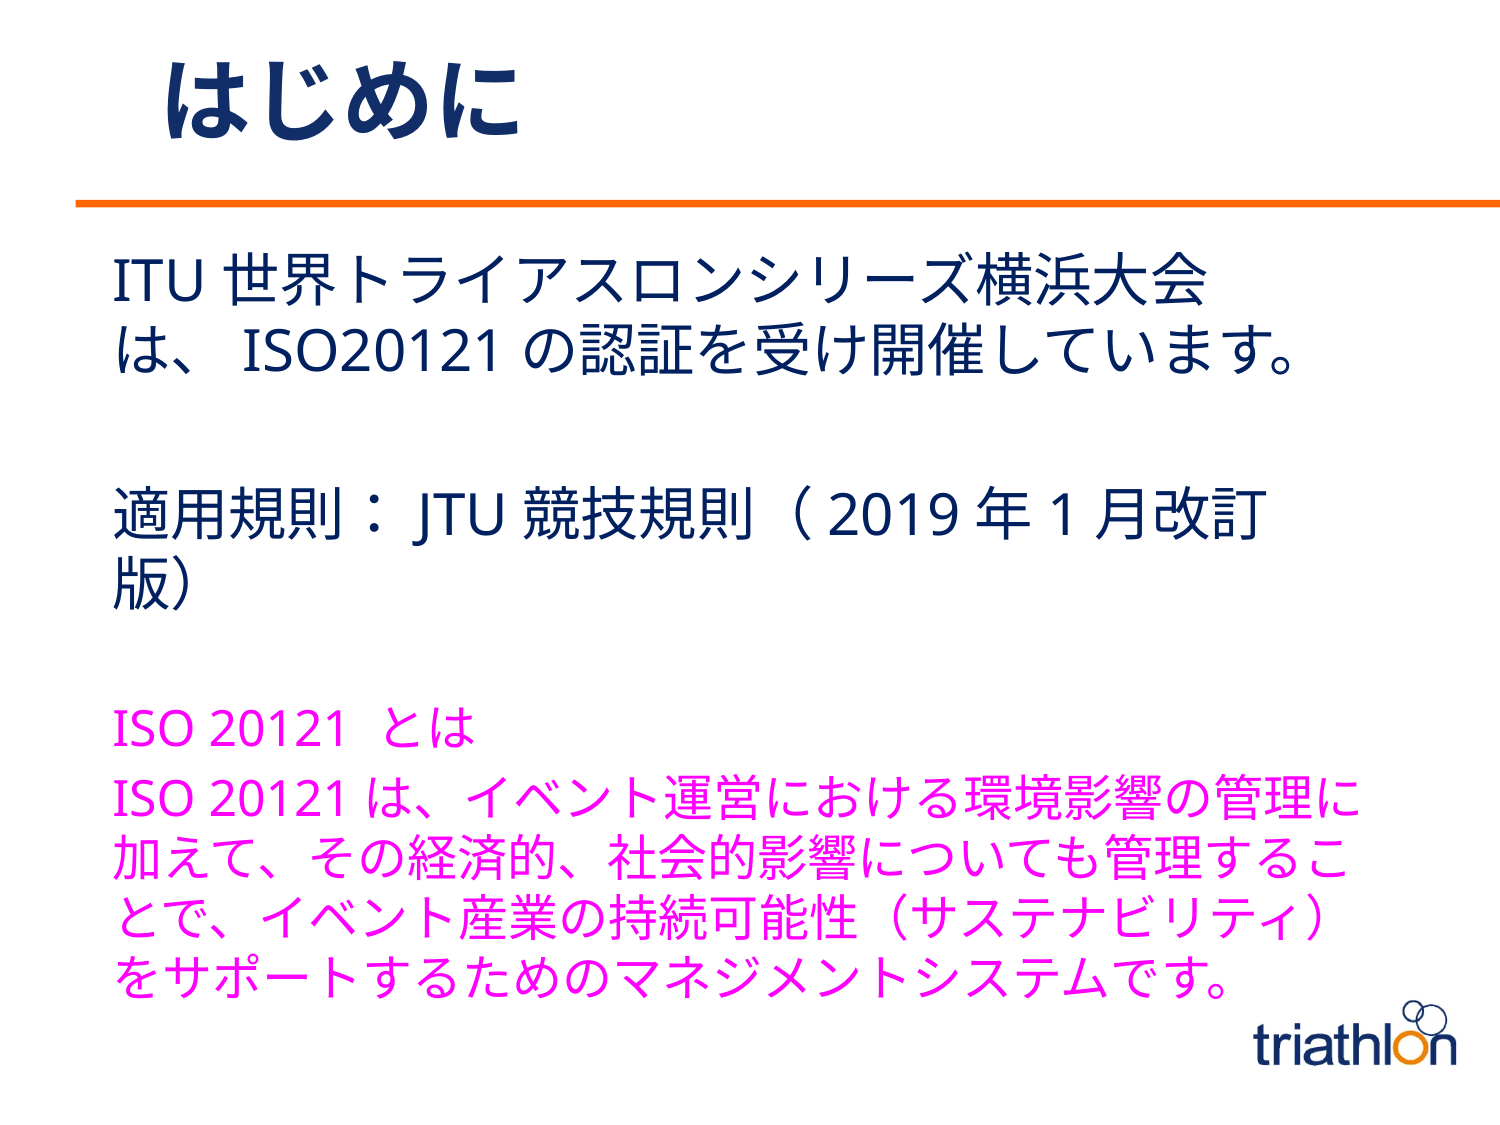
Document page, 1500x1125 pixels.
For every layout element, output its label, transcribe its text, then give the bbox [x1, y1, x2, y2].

title はじめに [159, 42, 1465, 161]
list ITU世界トライアスロンシリーズ横浜大会は、ISO20121の認証を受け開催しています。 適用規則：JTU競技規則（2019年1月改訂版） ISO 20121 とは ISO 20121は、イベント運営における環境影響の管理に加えて、その経済的、社会的影響についても管理することで、イベント産業の持続可能性（サステナビリティ）をサポートするためのマネジメントシステムです。 [112, 243, 1380, 1033]
picture [1246, 987, 1458, 1076]
